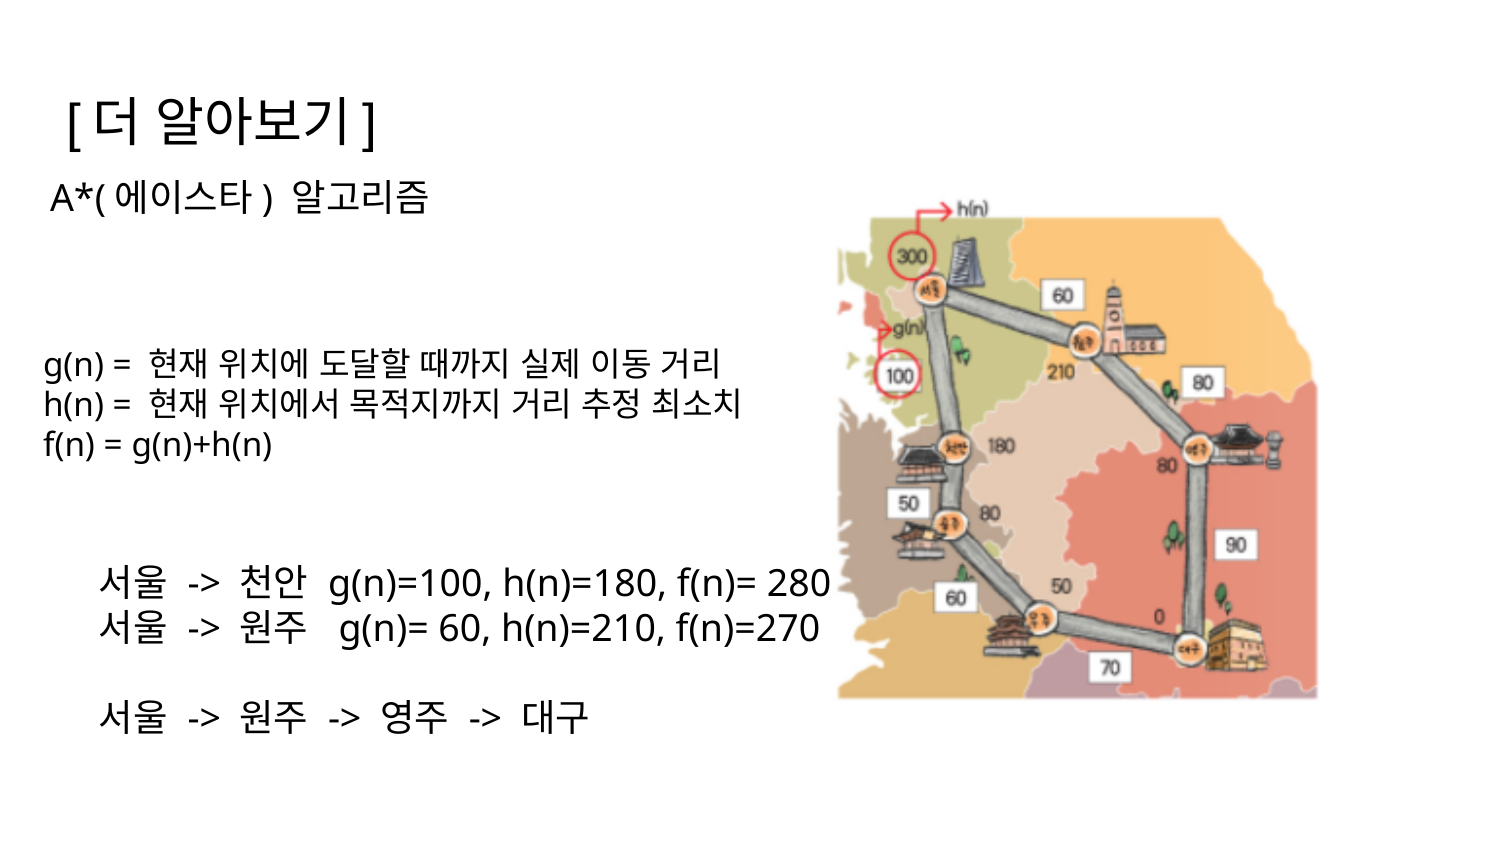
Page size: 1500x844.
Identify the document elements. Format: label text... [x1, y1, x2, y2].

picture [821, 188, 1338, 717]
text_box 서울 -> 천안 g(n)=100, h(n)=180, f(n)= 280 서울 -> 원주 g(n)= 60, h(n)=210, f(n)=270 서울 -> 원주 -> 영주 -> 대구 [83, 551, 919, 747]
text_box g(n) = 현재 위치에 도달할 때까지 실제 이동 거리 h(n) = 현재 위치에서 목적지까지 거리 추정 최소치 f(n) = g(n)+h(n) [28, 335, 816, 471]
title [더 알아보기] [51, 72, 1449, 167]
text_box A*(에이스타) 알고리즘 [34, 166, 461, 227]
